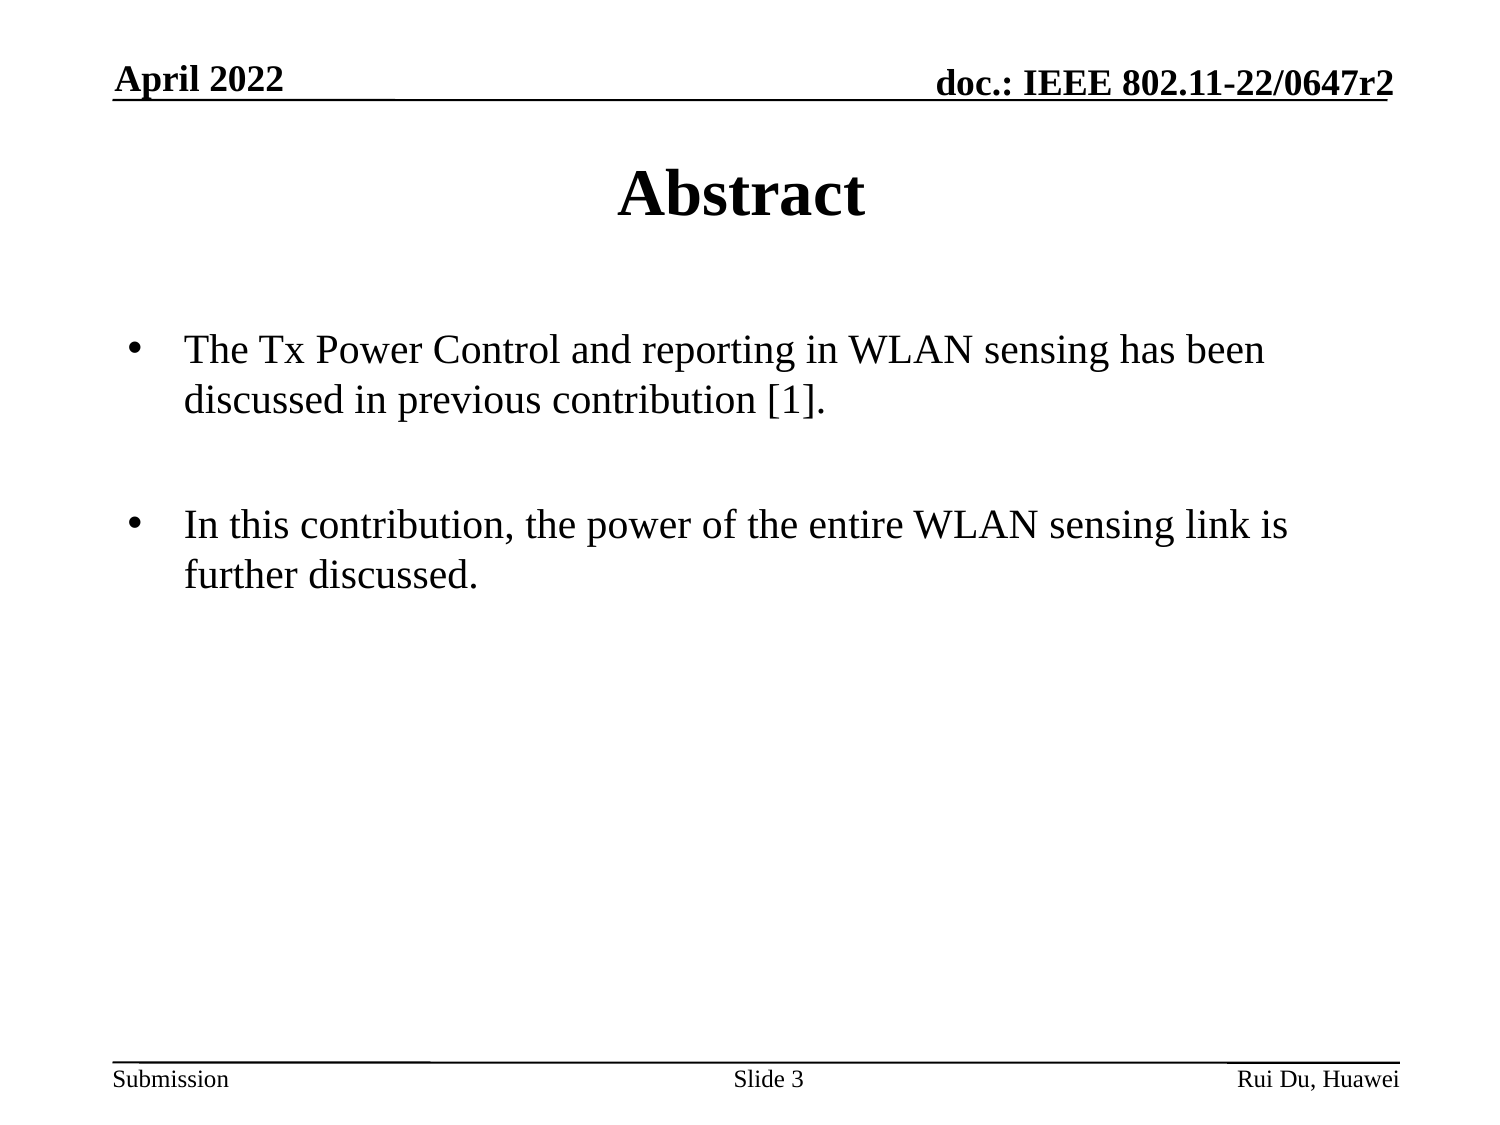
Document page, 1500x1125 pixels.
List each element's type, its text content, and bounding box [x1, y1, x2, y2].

list The Tx Power Control and reporting in WLAN sensing has been discussed in previous contribution [1]. In this contribution, the power of the entire WLAN sensing link is further discussed. [112, 314, 1388, 1024]
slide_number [114, 54, 423, 100]
title Abstract [112, 146, 1388, 231]
slide_number Slide 3 [702, 1061, 835, 1123]
